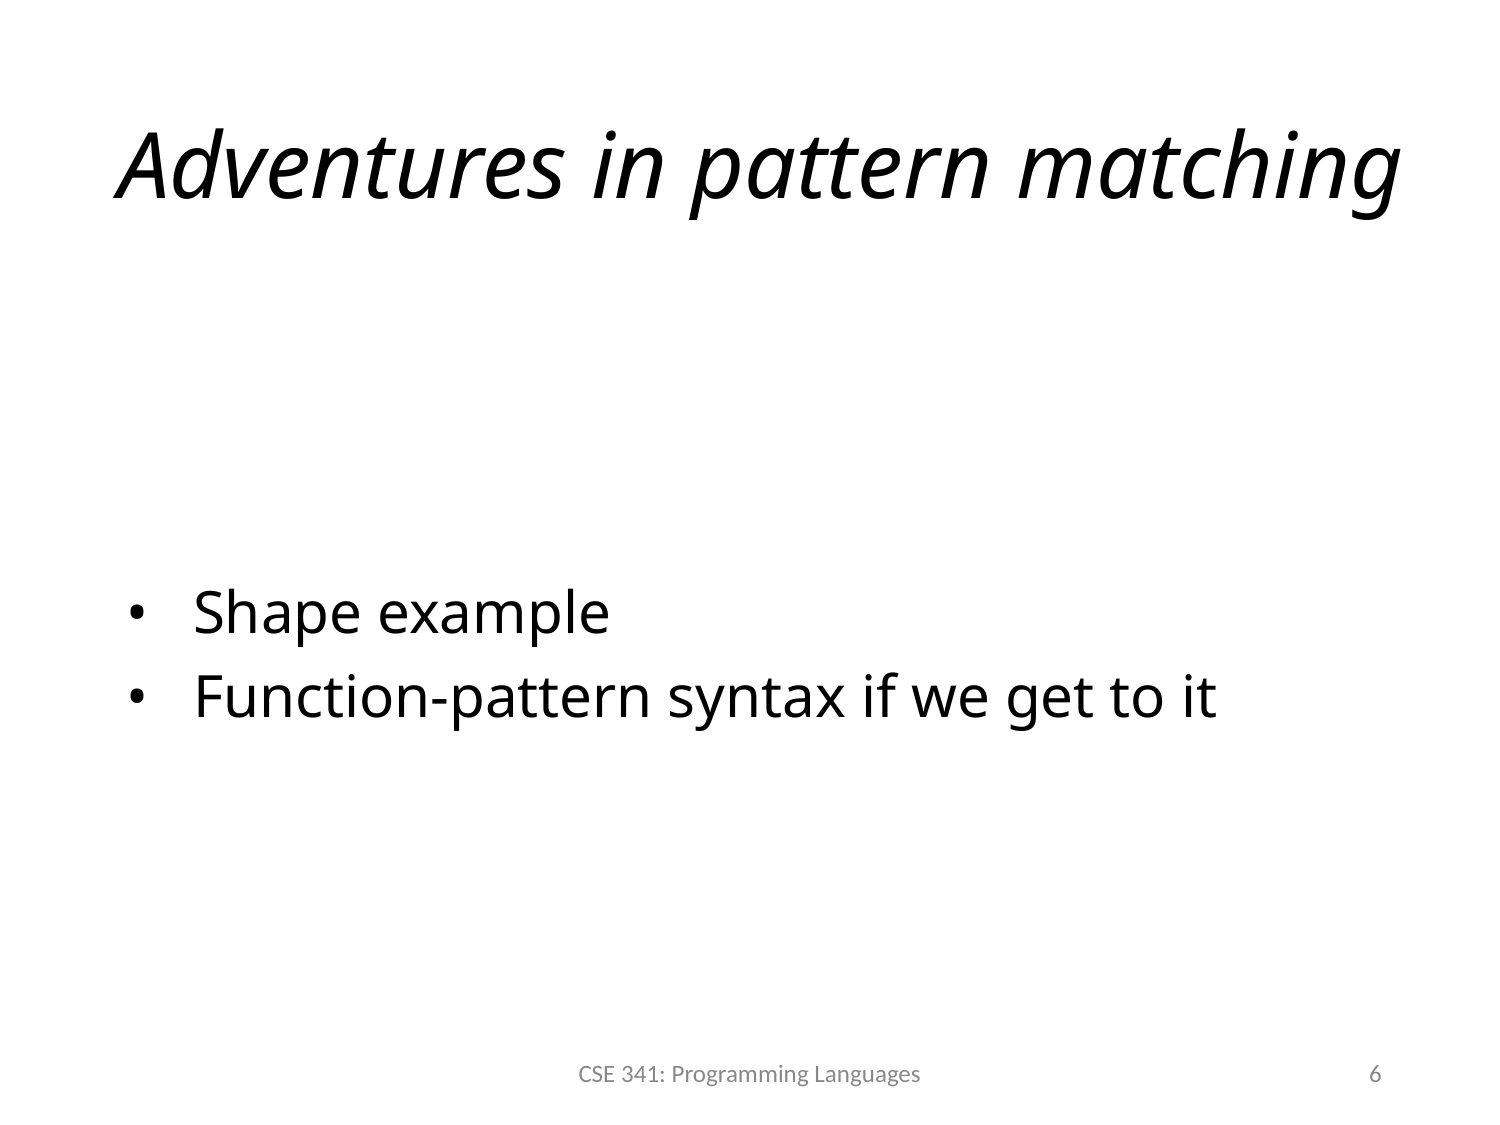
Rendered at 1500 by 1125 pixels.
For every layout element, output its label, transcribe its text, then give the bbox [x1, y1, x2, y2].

title Adventures in pattern matching [103, 59, 1453, 278]
slide_number 6 [1059, 1042, 1397, 1103]
list Shape example Function-pattern syntax if we get to it [103, 299, 1397, 1014]
footer CSE 341: Programming Languages [496, 1042, 1004, 1103]
